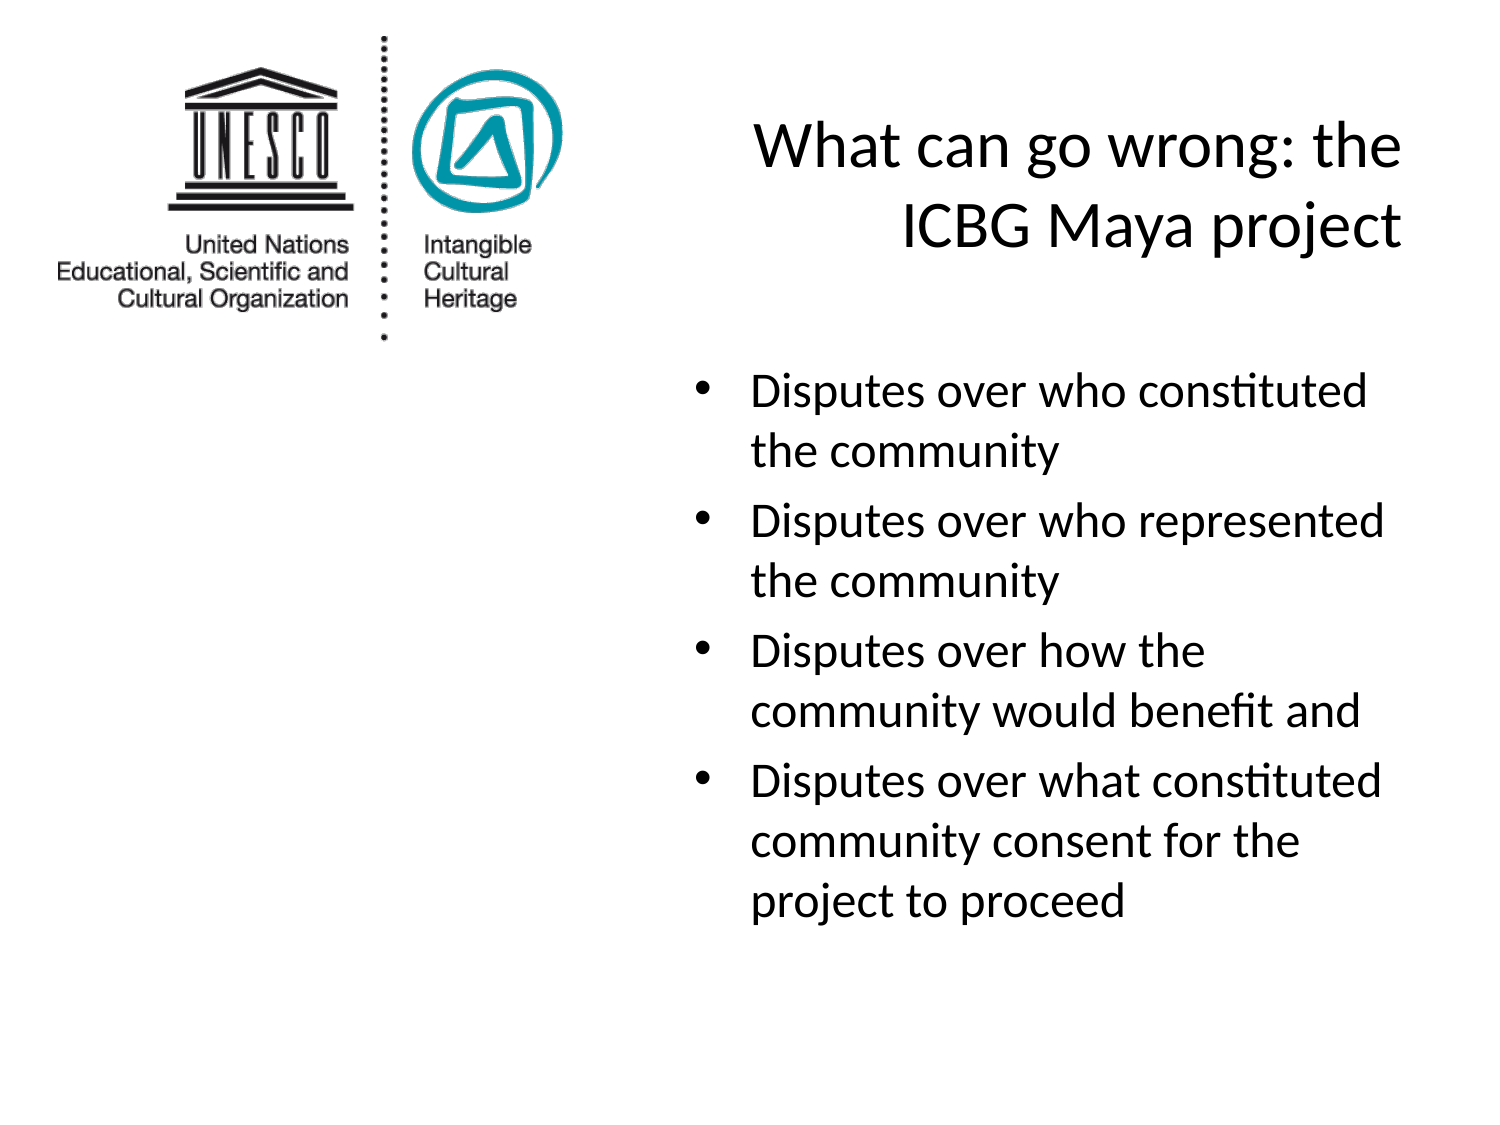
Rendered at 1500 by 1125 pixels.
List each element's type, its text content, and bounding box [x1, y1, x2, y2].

title What can go wrong: the ICBG Maya project [644, 67, 1418, 293]
list Disputes over who constituted the community Disputes over who represented the community Disputes over how the community would benefit and Disputes over what constituted community consent for the project to proceed [679, 349, 1421, 1090]
picture [58, 36, 563, 352]
